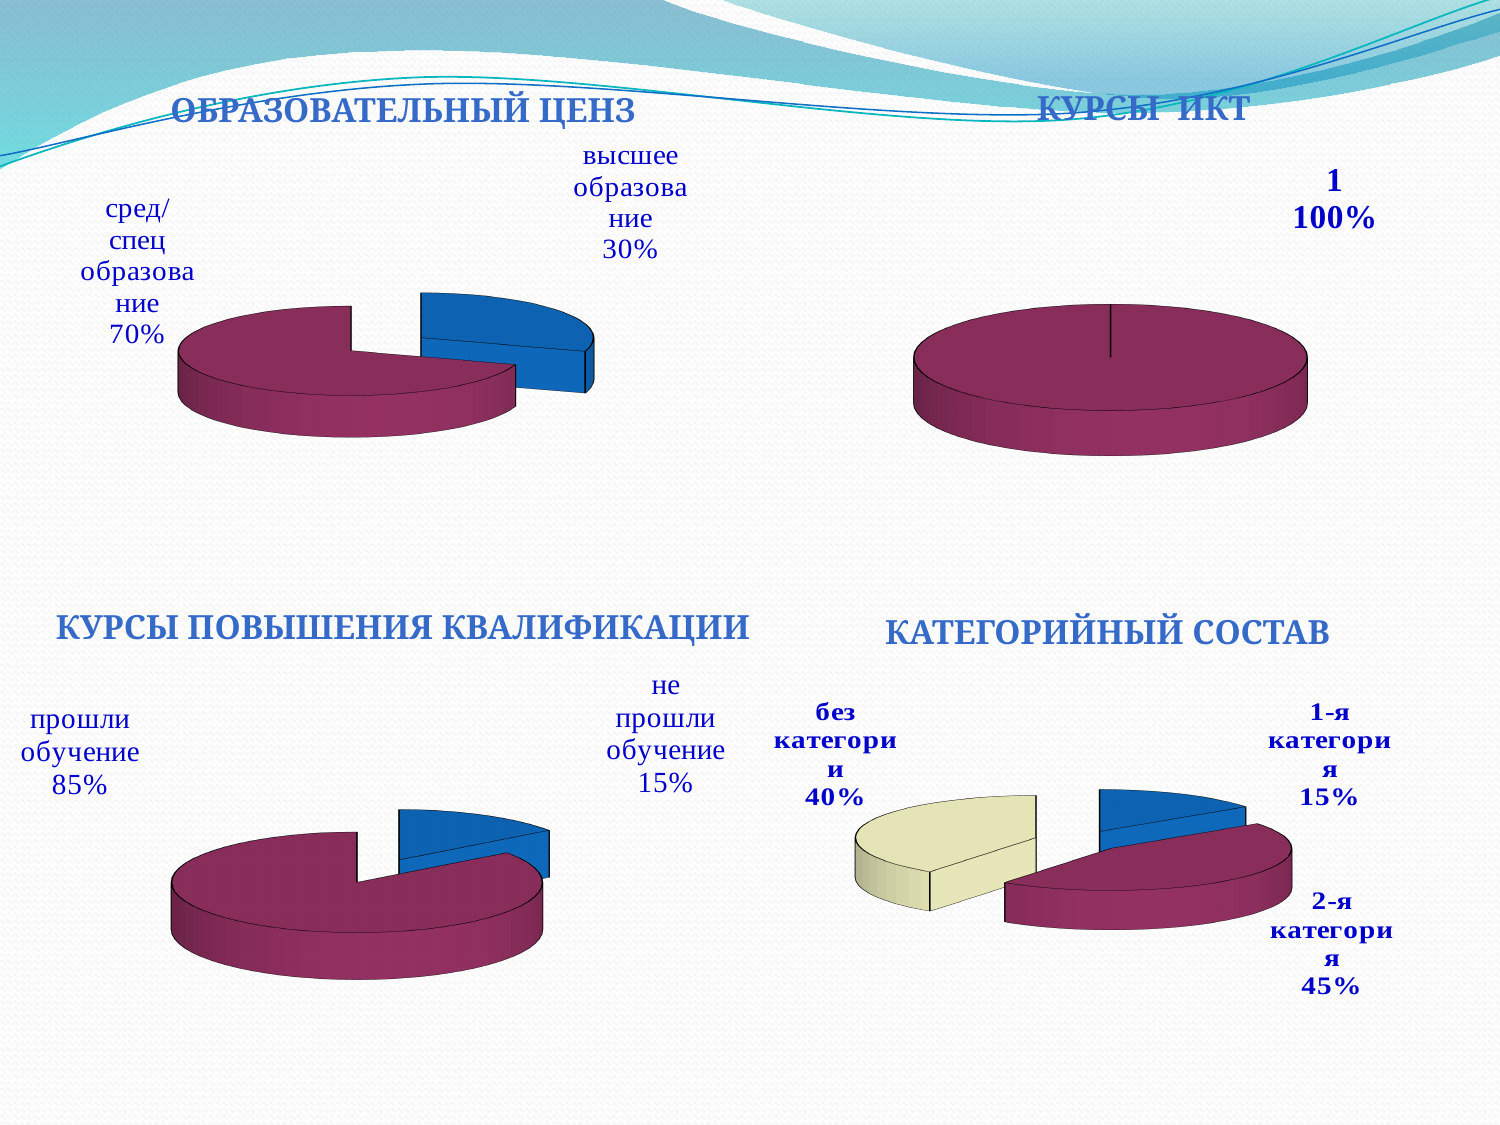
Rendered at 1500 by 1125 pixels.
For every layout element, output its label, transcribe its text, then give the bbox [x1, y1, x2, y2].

text_box Курсы ИКТ [1022, 79, 1266, 135]
text_box Образовательный ценз [155, 82, 651, 137]
chart [52, 138, 1500, 577]
text_box Категорийный состав [870, 603, 1346, 659]
text_box Курсы повышения квалификации [41, 599, 766, 655]
chart [20, 667, 1477, 1090]
